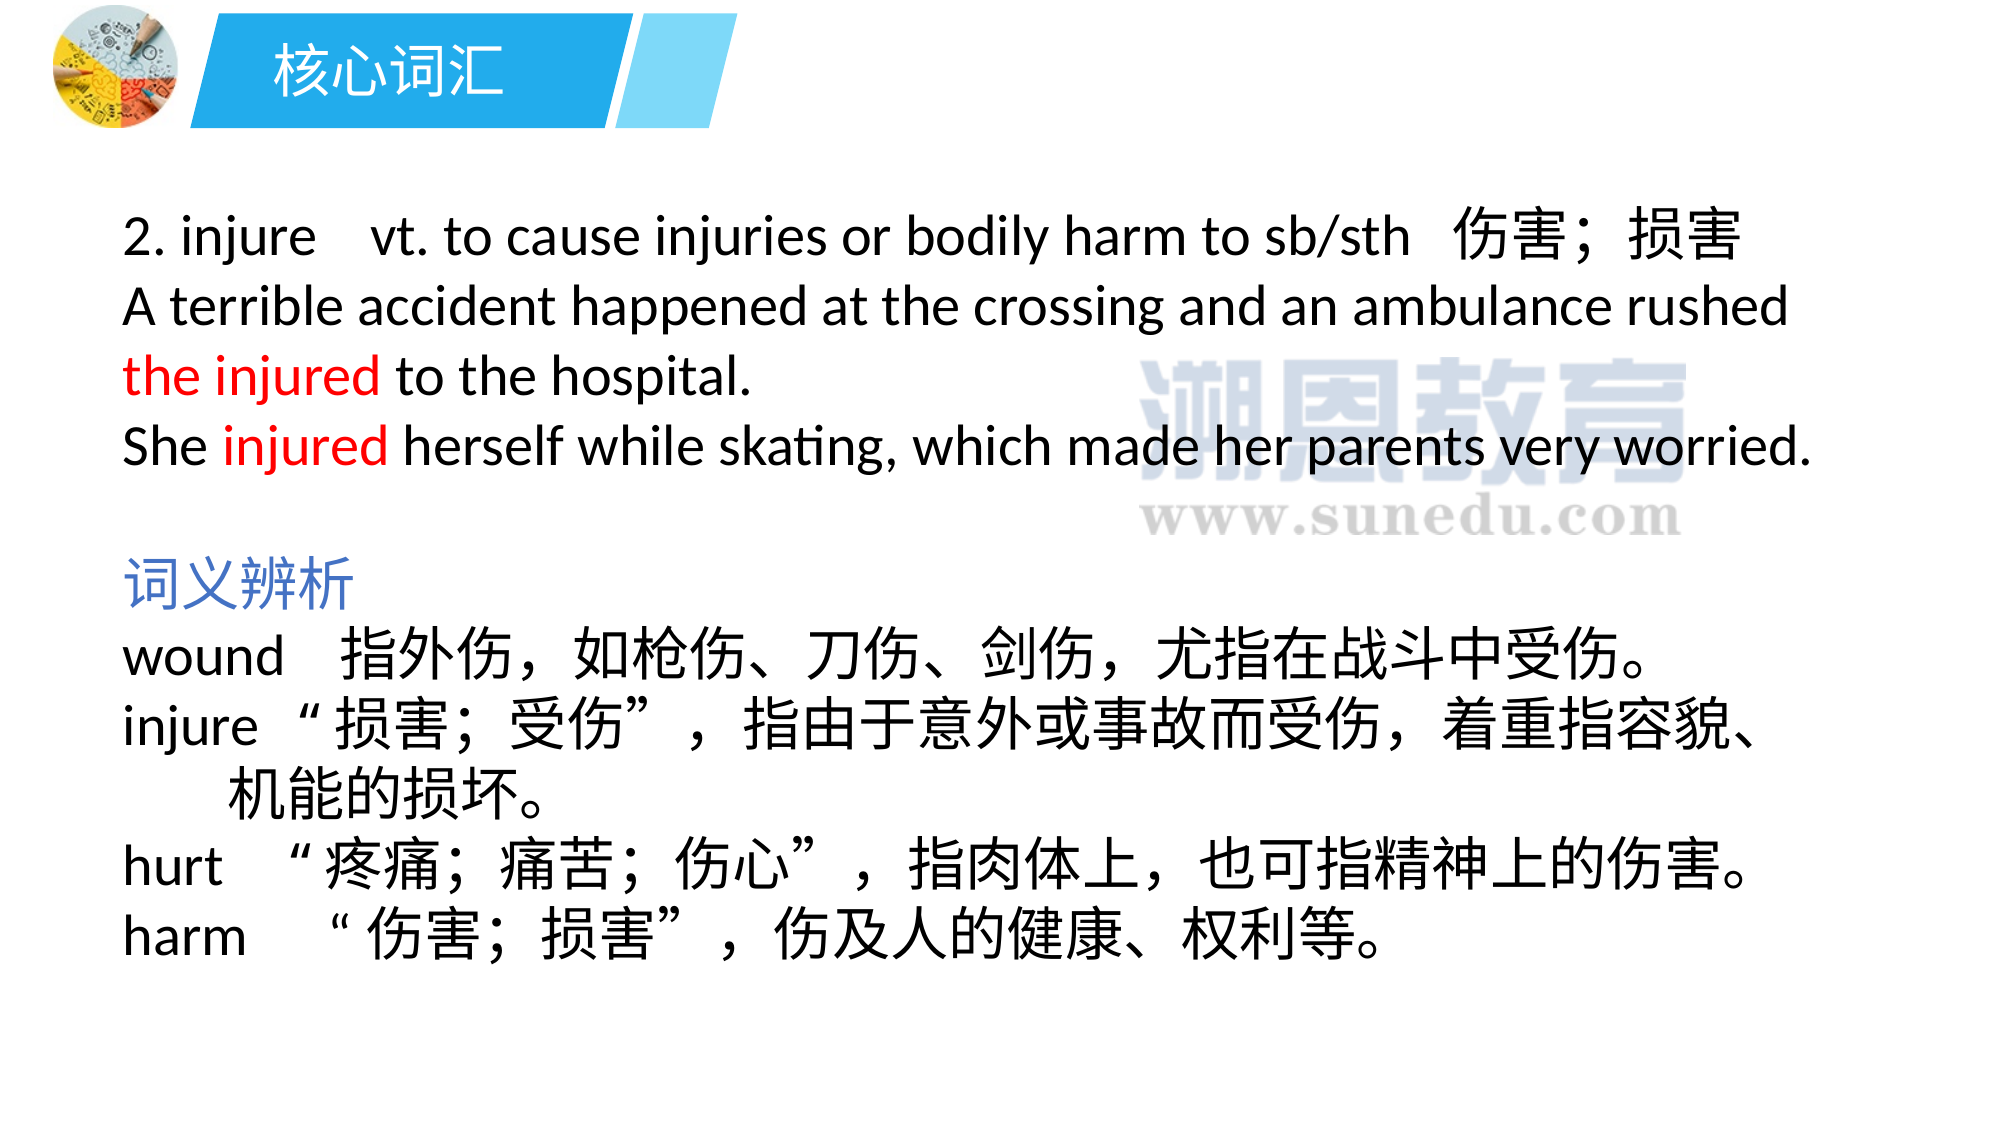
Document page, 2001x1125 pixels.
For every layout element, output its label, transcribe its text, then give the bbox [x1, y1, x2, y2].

text_box [613, 12, 739, 130]
text_box [188, 12, 635, 130]
picture [53, 5, 179, 128]
text_box 2. injure vt. to cause injuries or bodily harm to sb/sth 伤害；损害 A terrible accident happened at the crossing and an ambulance rushed the injured to the hospital. She injured herself while skating, which made her parents very worried. 词义辨析 wound 指外伤，如枪伤、刀伤、剑伤，尤指在战斗中受伤。 injure “损害；受伤”，指由于意外或事故而受伤，着重指容貌、 机能的损坏。 hurt “疼痛；痛苦；伤心”，指肉体上，也可指精神上的伤害。 harm “伤害；损害”，伤及人的健康、权利等。 [108, 189, 1853, 1125]
text_box 核心词汇 [272, 34, 506, 105]
